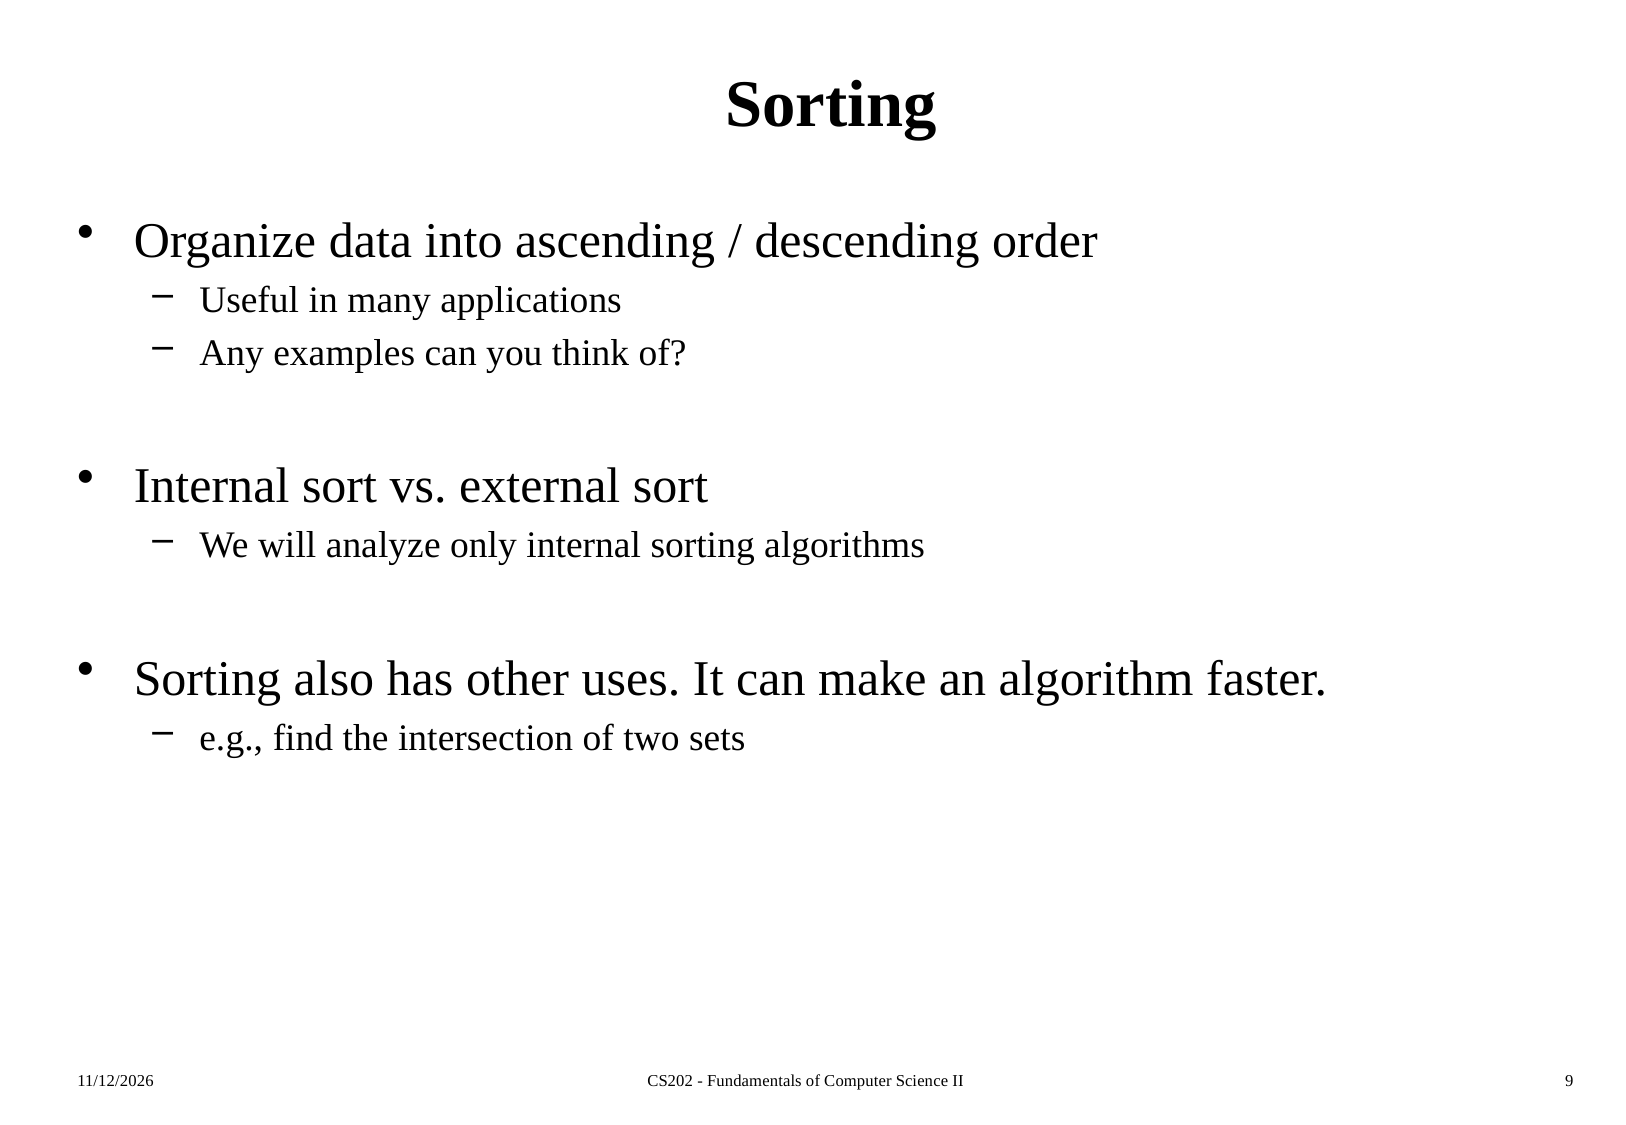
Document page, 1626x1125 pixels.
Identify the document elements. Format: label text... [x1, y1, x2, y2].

slide_number 9 [1249, 1062, 1589, 1101]
footer CS202 - Fundamentals of Computer Science II [500, 1062, 1111, 1101]
title Sorting [62, 24, 1600, 175]
list Organize data into ascending / descending order Useful in many applications Any examples can you think of? Internal sort vs. external sort We will analyze only internal sorting algorithms Sorting also has other uses. It can make an algorithm faster. e.g., find the intersection of two sets [62, 200, 1588, 1038]
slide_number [62, 1062, 402, 1101]
